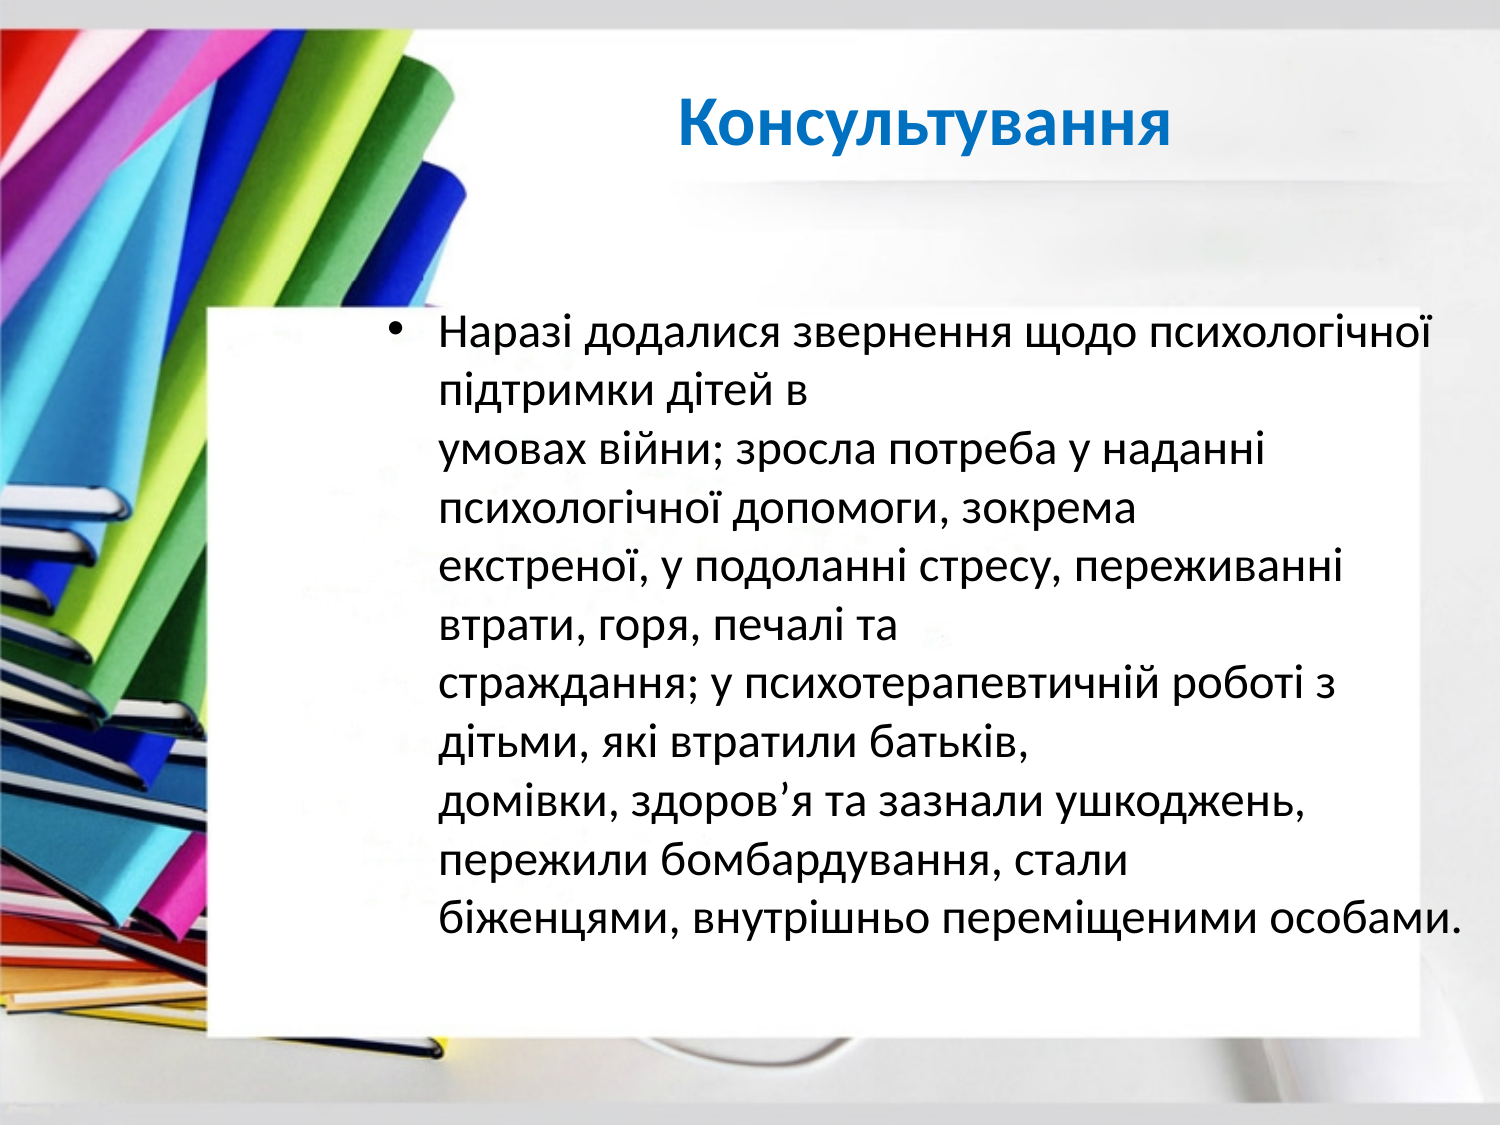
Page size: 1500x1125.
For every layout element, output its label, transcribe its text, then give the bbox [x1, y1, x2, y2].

picture [0, 0, 1500, 1125]
title Консультування [442, 66, 1425, 254]
list Наразі додалися звернення щодо психологічної підтримки дітей в умовах війни; зросла потреба у наданні психологічної допомоги, зокрема екстреної, у подоланні стресу, переживанні втрати, горя, печалі та страждання; у психотерапевтичній роботі з дітьми, які втратили батьків, домівки, здоров’я та зазнали ушкоджень, пережили бомбардування, стали біженцями, внутрішньо переміщеними особами. [371, 290, 1500, 1083]
